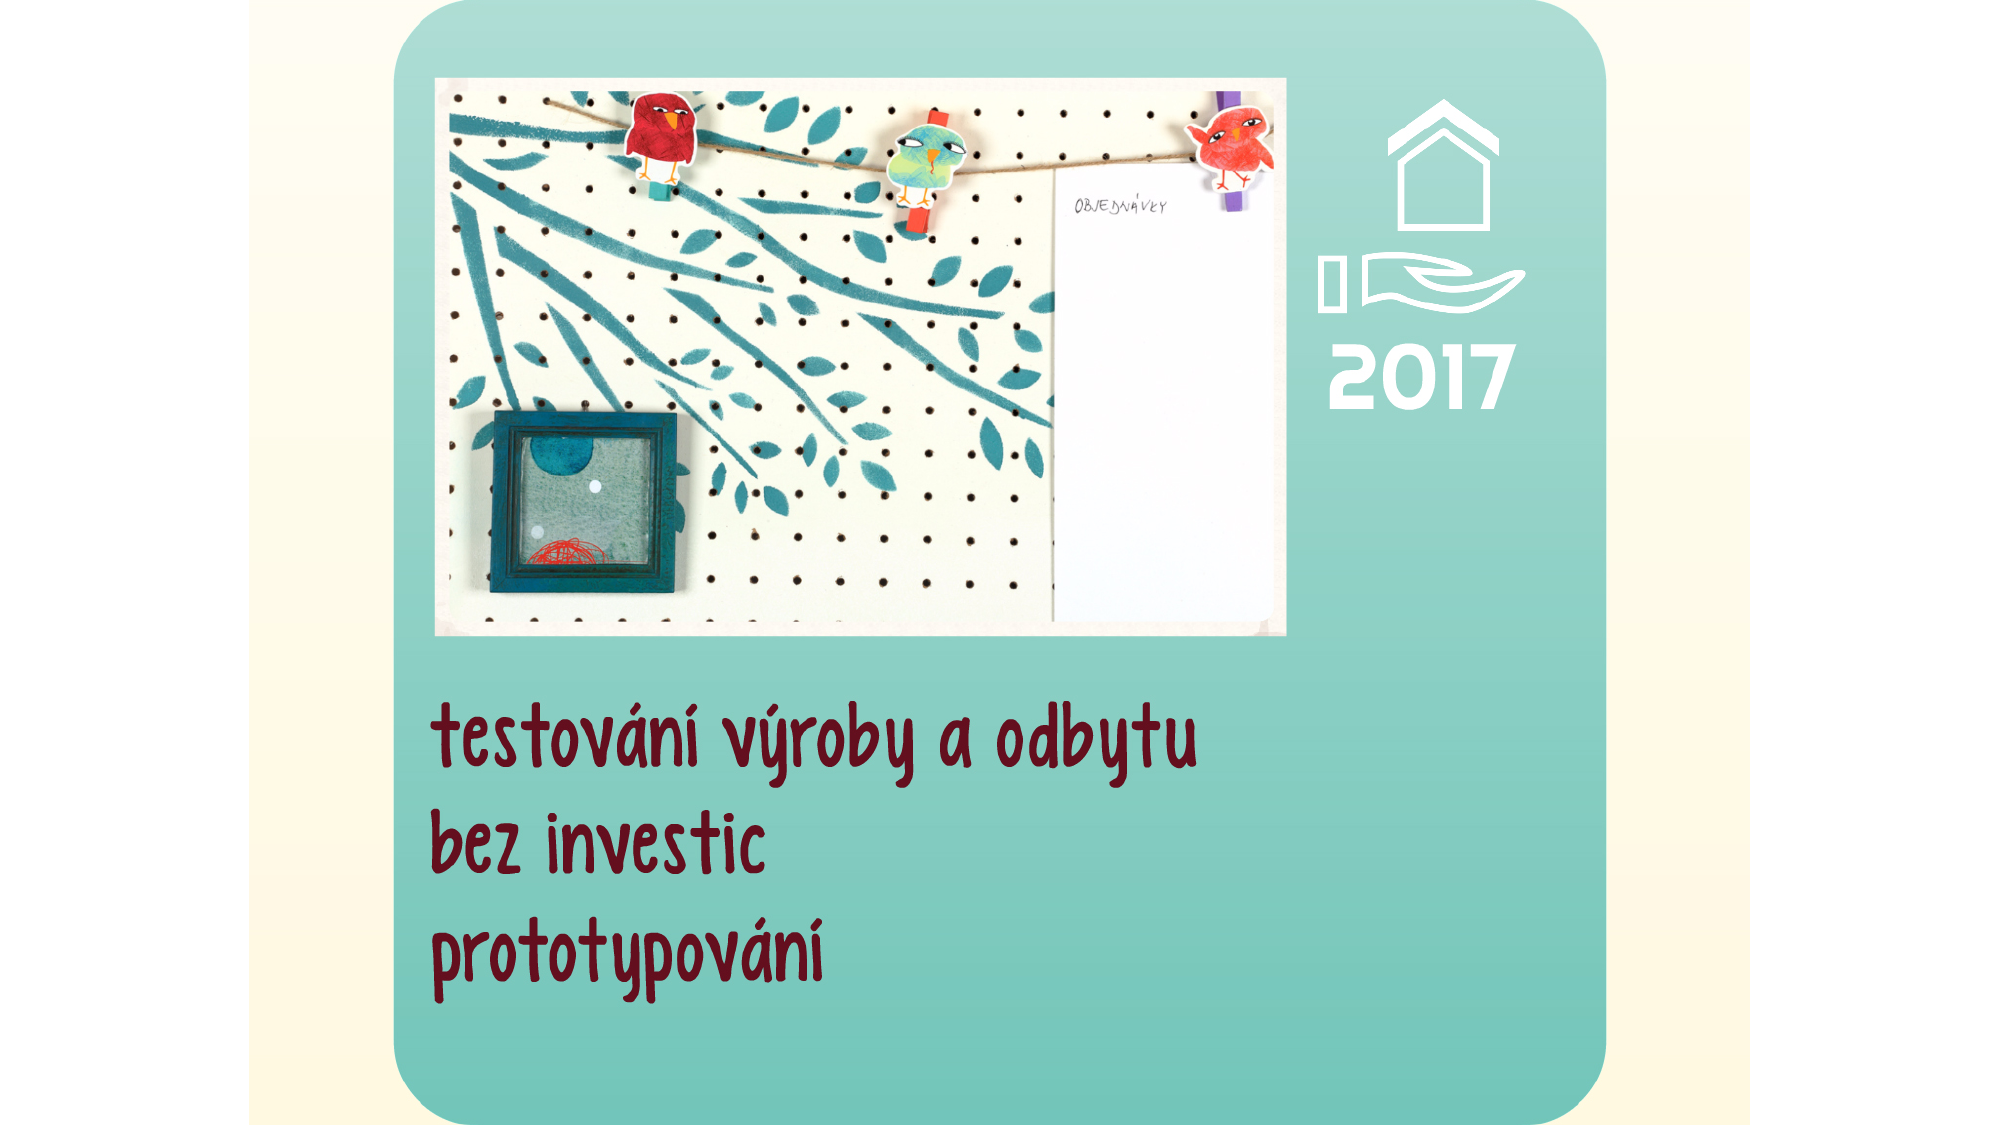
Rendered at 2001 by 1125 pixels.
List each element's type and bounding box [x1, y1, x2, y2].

picture [249, 0, 1750, 1125]
